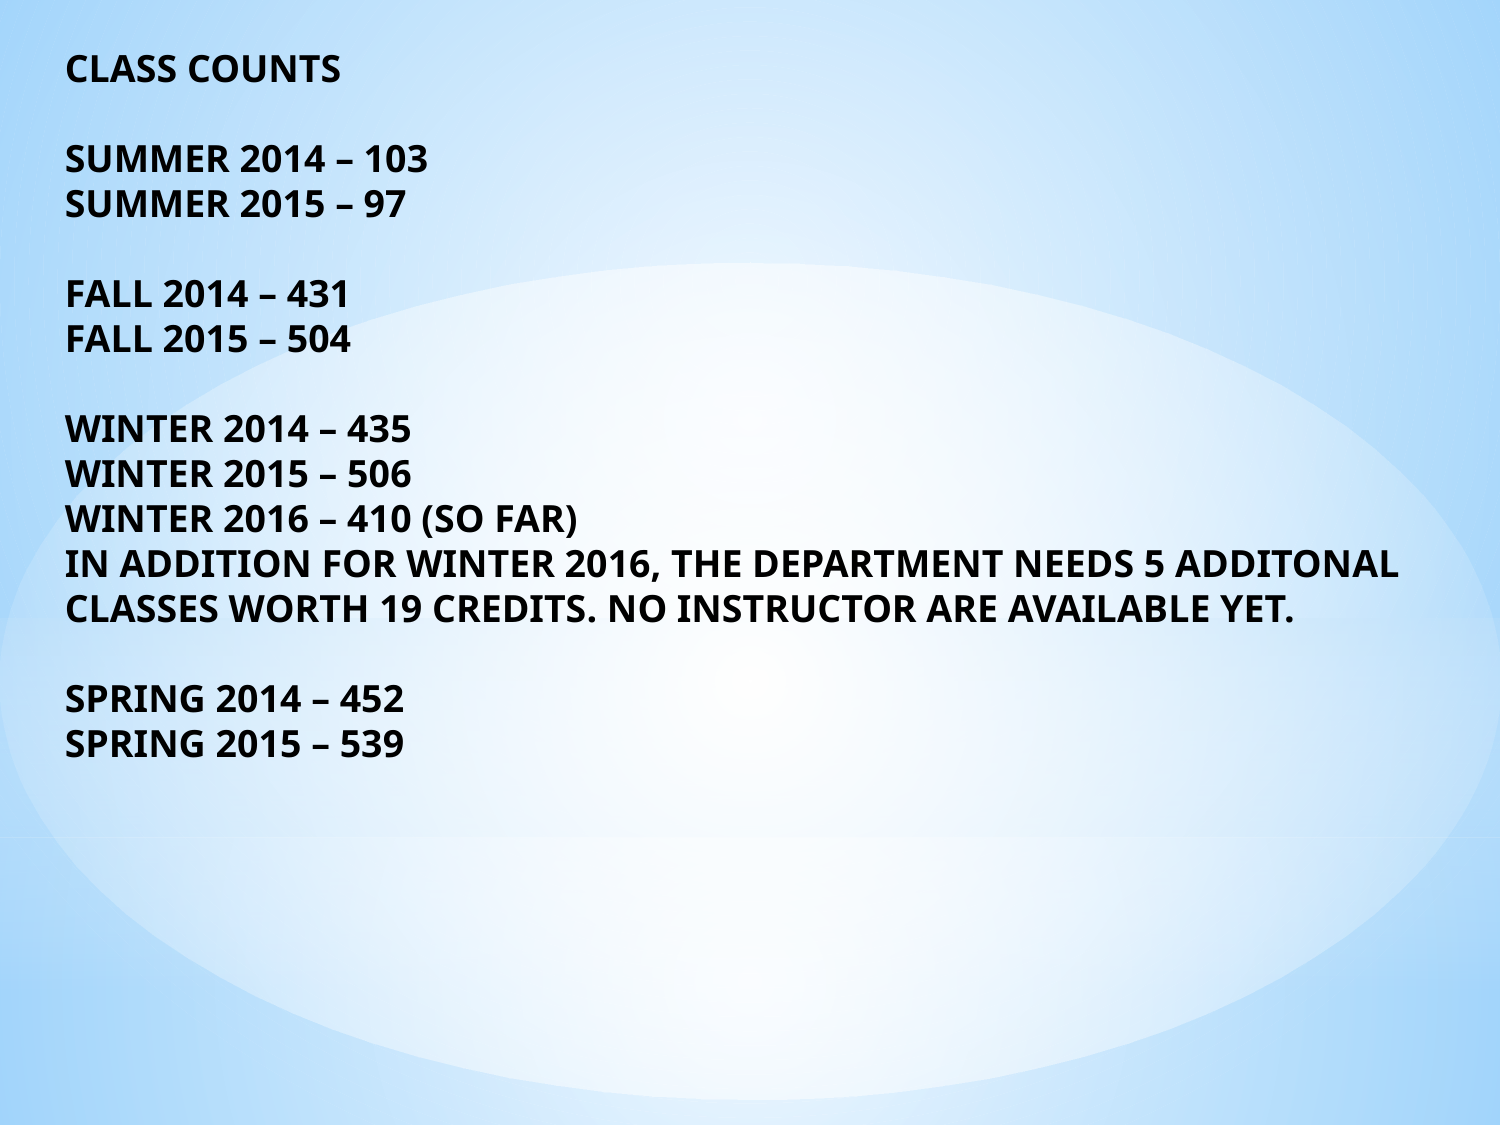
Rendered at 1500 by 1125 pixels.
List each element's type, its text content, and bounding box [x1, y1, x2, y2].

text_box CLASS COUNTS SUMMER 2014 – 103 SUMMER 2015 – 97 FALL 2014 – 431 FALL 2015 – 504 WINTER 2014 – 435 WINTER 2015 – 506 WINTER 2016 – 410 (SO FAR) IN ADDITION FOR WINTER 2016, THE DEPARTMENT NEEDS 5 ADDITONAL CLASSES WORTH 19 CREDITS. NO INSTRUCTOR ARE AVAILABLE YET. SPRING 2014 – 452 SPRING 2015 – 539 [49, 37, 1463, 908]
